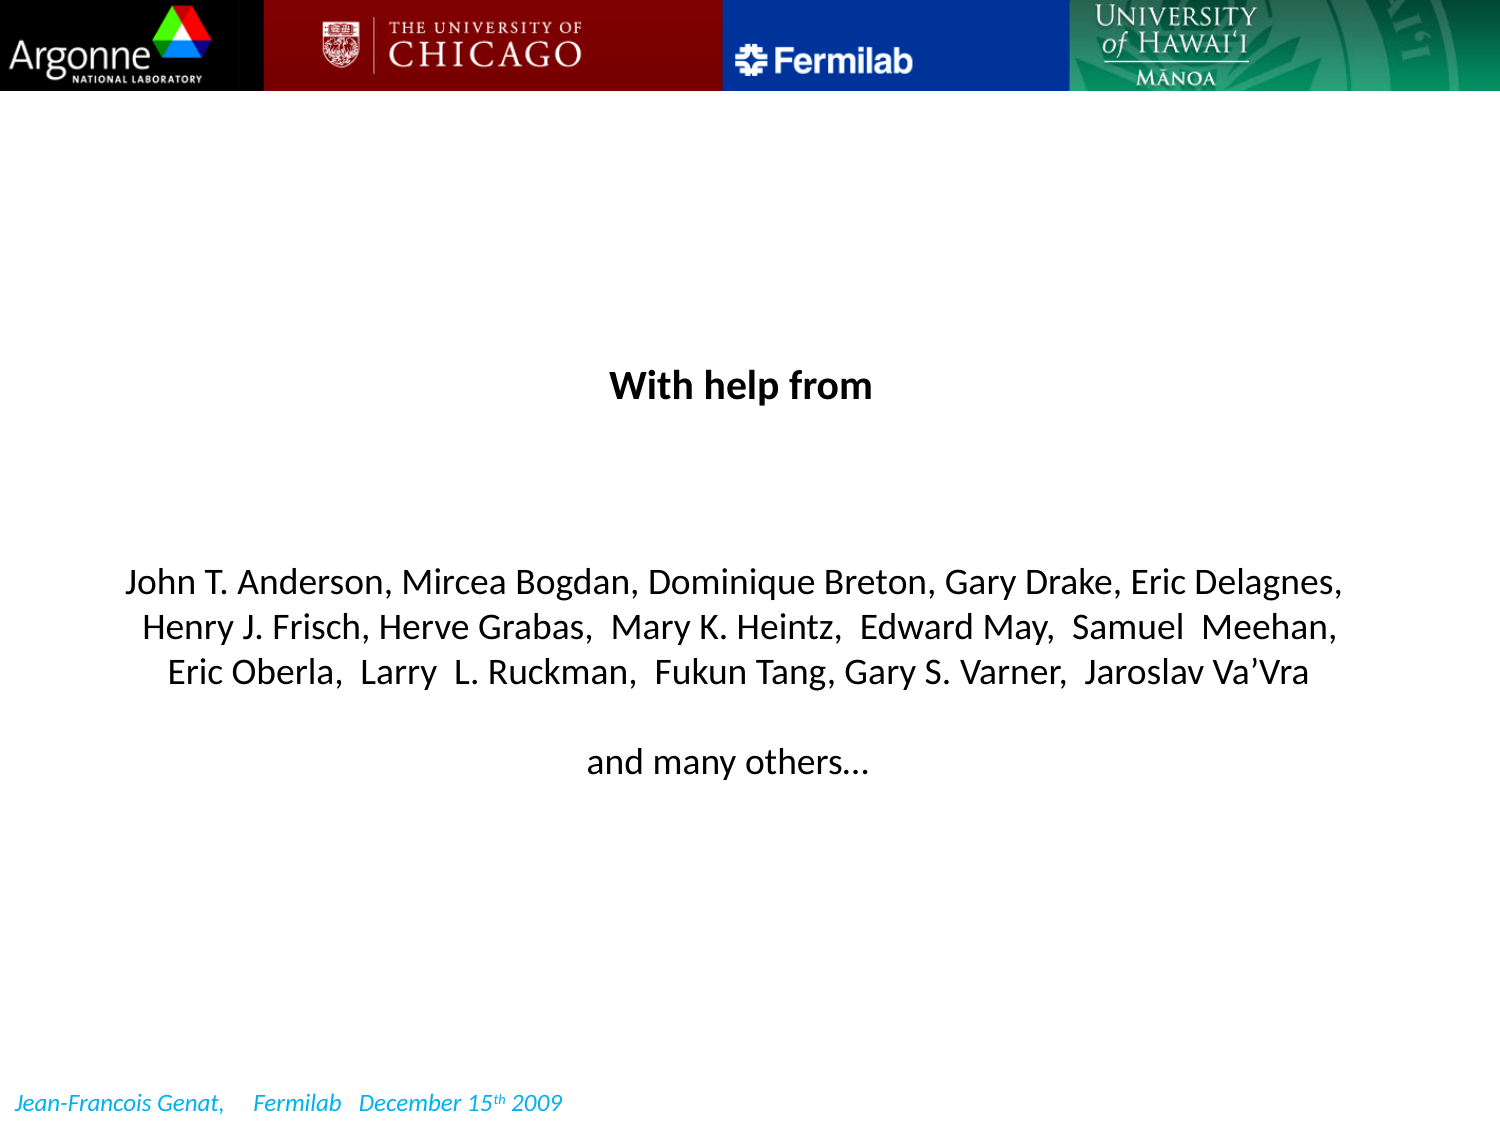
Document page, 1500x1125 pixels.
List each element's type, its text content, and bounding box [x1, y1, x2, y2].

text_box With help from [537, 350, 960, 415]
text_box Jean-Francois Genat, Fermilab December 15th 2009 [0, 1079, 588, 1125]
text_box John T. Anderson, Mircea Bogdan, Dominique Breton, Gary Drake, Eric Delagnes, Henry J. Frisch, Herve Grabas, Mary K. Heintz, Edward May, Samuel Meehan, Eric Oberla, Larry L. Ruckman, Fukun Tang, Gary S. Varner, Jaroslav Va’Vra and many others… [0, 549, 1500, 790]
picture [0, 0, 1500, 91]
